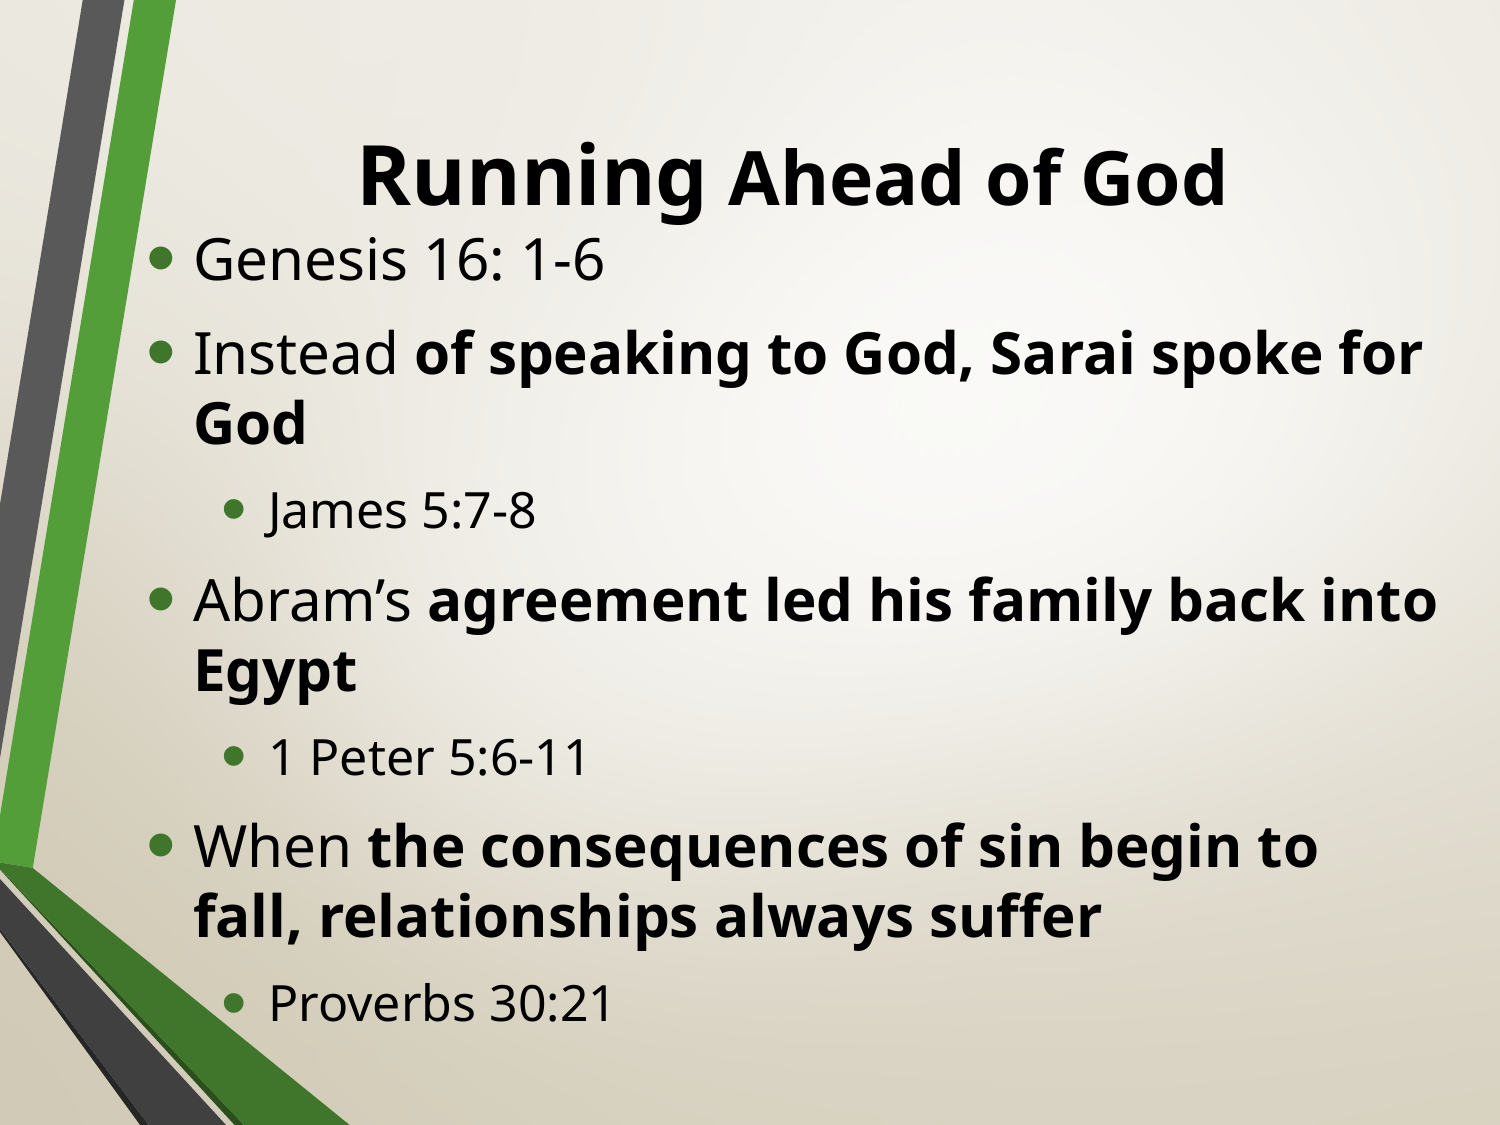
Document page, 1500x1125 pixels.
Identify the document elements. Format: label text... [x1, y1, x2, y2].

list Genesis 16: 1-6 Instead of speaking to God, Sarai spoke for God James 5:7-8 Abram’s agreement led his family back into Egypt 1 Peter 5:6-11 When the consequences of sin begin to fall, relationships always suffer Proverbs 30:21 [131, 269, 1459, 985]
title Running Ahead of God [161, 75, 1425, 269]
